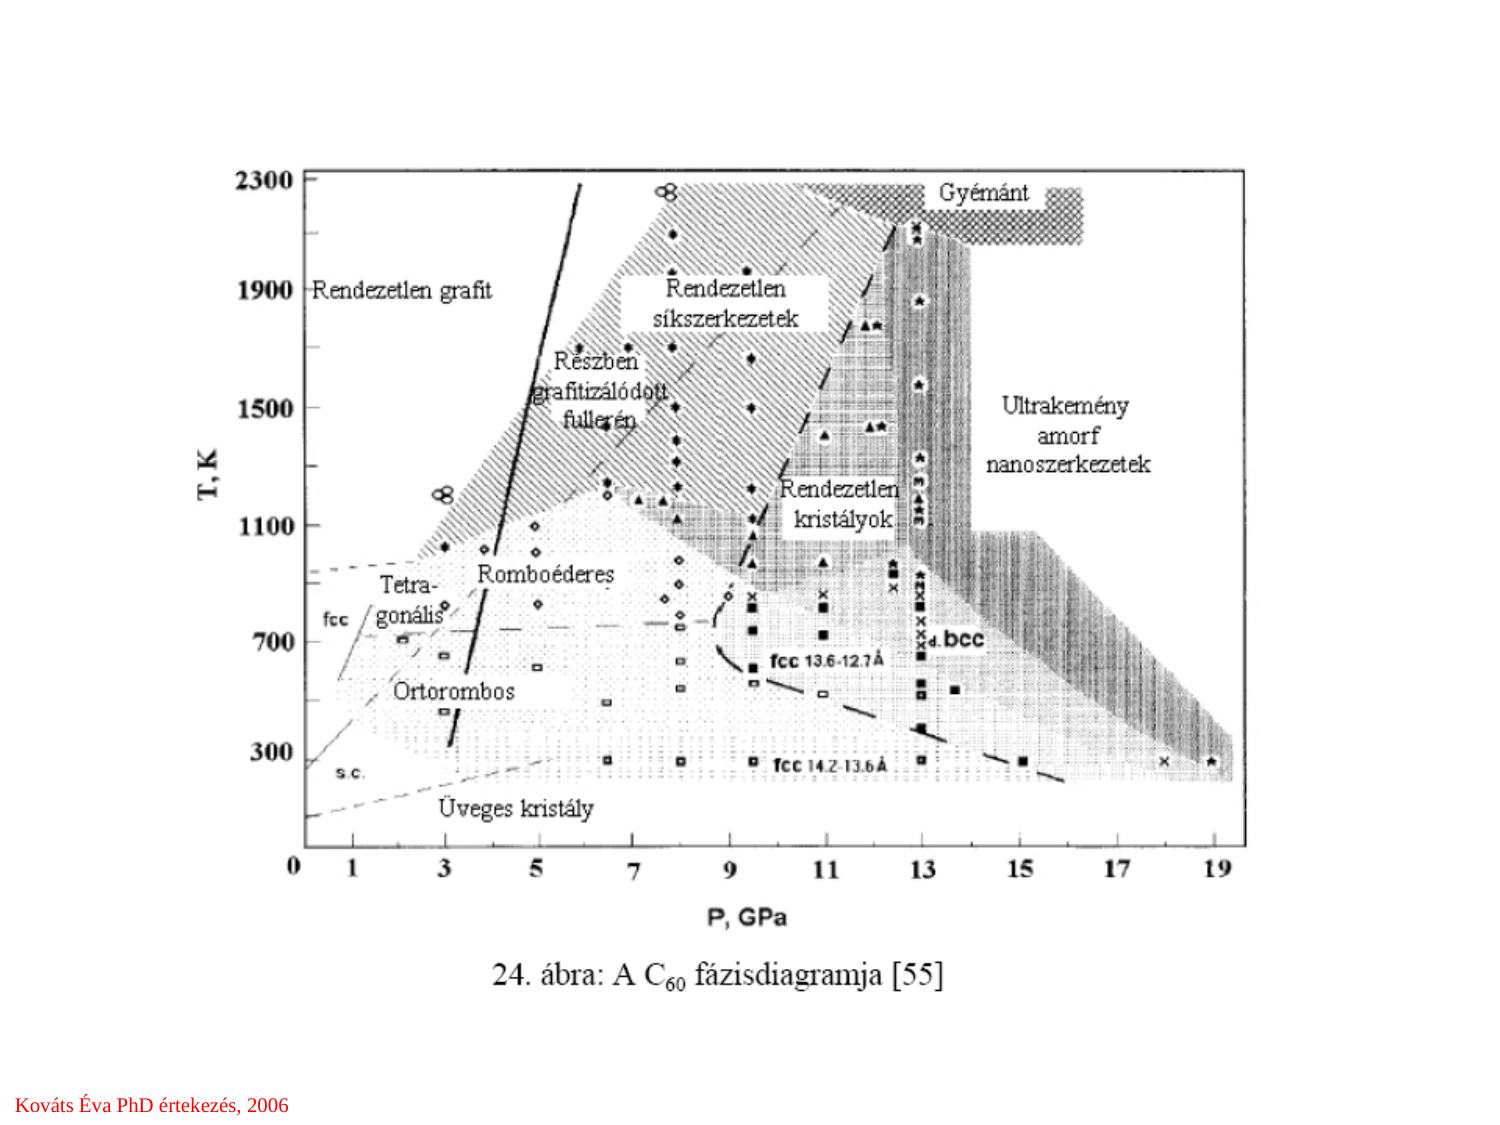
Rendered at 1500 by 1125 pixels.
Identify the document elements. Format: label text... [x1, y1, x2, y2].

picture [60, 95, 1440, 1030]
text_box Kováts Éva PhD értekezés, 2006 [0, 1084, 317, 1125]
